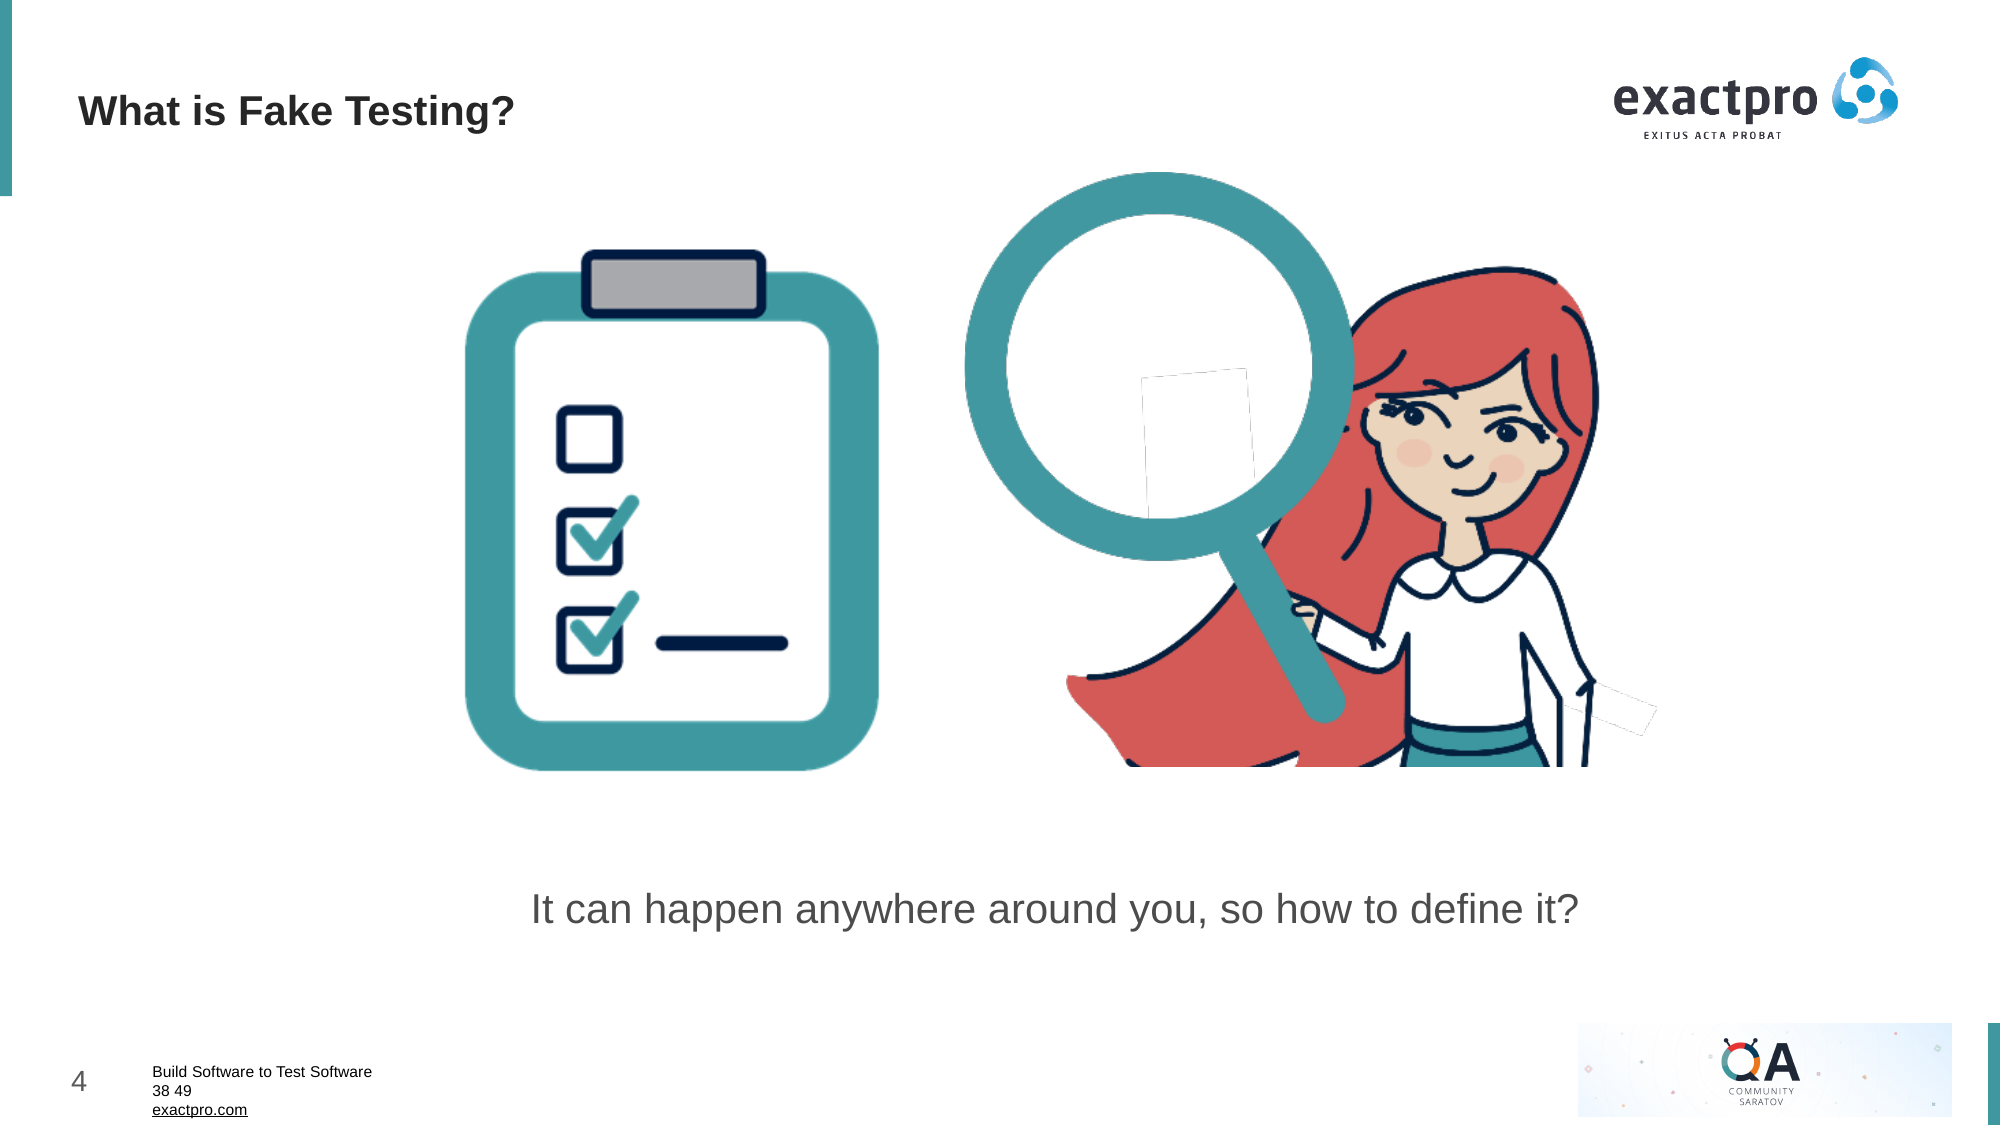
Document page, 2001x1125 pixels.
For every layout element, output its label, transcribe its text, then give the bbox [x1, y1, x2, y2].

text_box It can happen anywhere around you, so how to define it? [515, 849, 1796, 953]
picture [964, 172, 1658, 767]
picture [1578, 1023, 1952, 1117]
text_box What is Fake Testing? [78, 32, 1878, 185]
picture [1878, 57, 1898, 139]
picture [456, 231, 901, 790]
